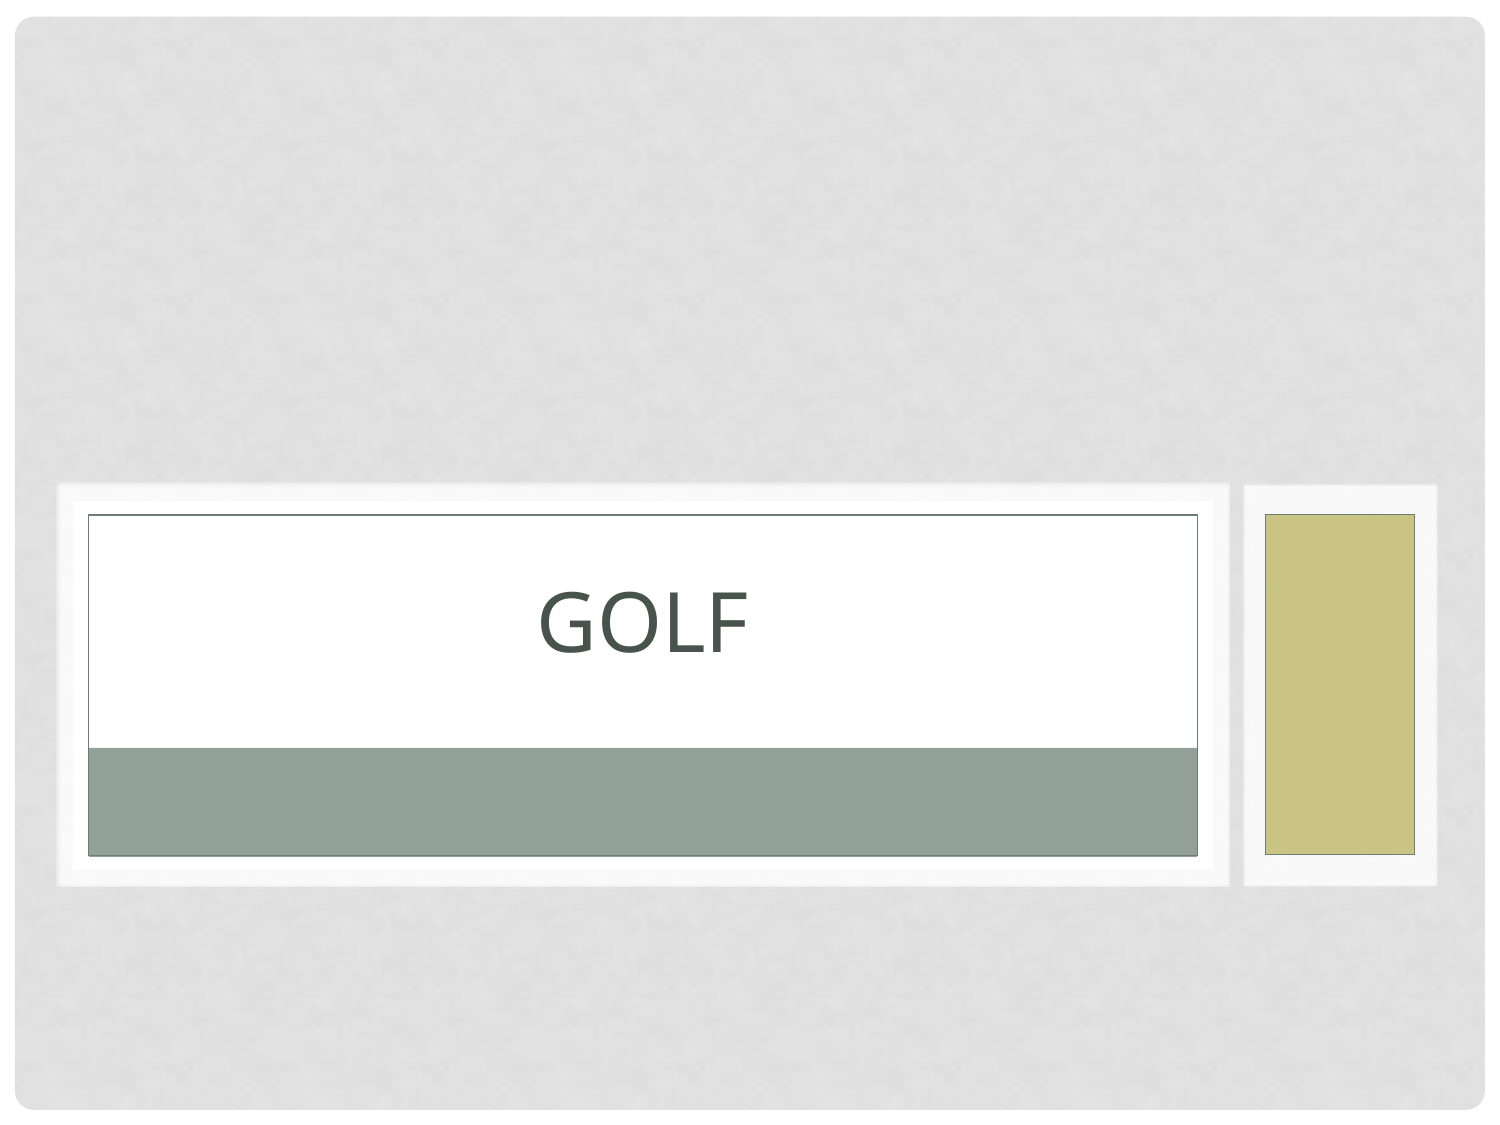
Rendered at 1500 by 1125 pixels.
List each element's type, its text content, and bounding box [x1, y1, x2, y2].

title Golf [99, 562, 1187, 677]
